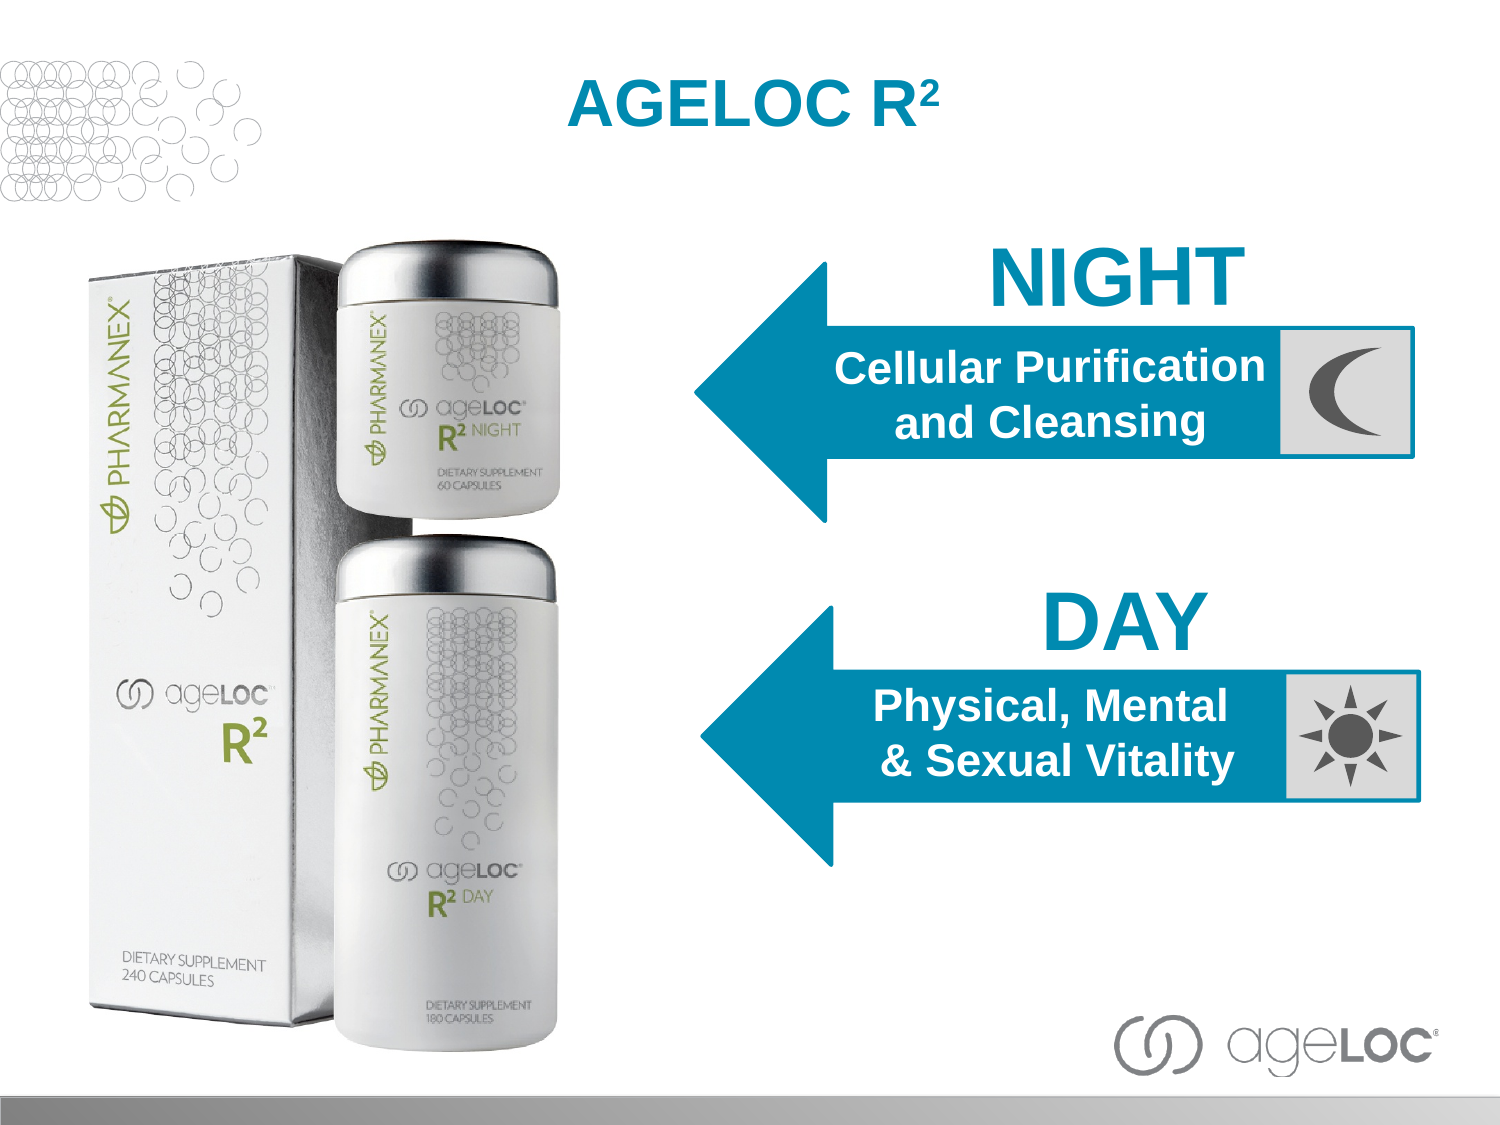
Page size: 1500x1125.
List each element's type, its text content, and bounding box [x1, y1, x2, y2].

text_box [695, 263, 1413, 522]
text_box DAY [865, 559, 1386, 605]
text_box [702, 607, 1420, 866]
text_box NIGHT [882, 212, 1352, 261]
title AGELOC R2 [41, 12, 1467, 188]
picture [64, 219, 583, 1063]
